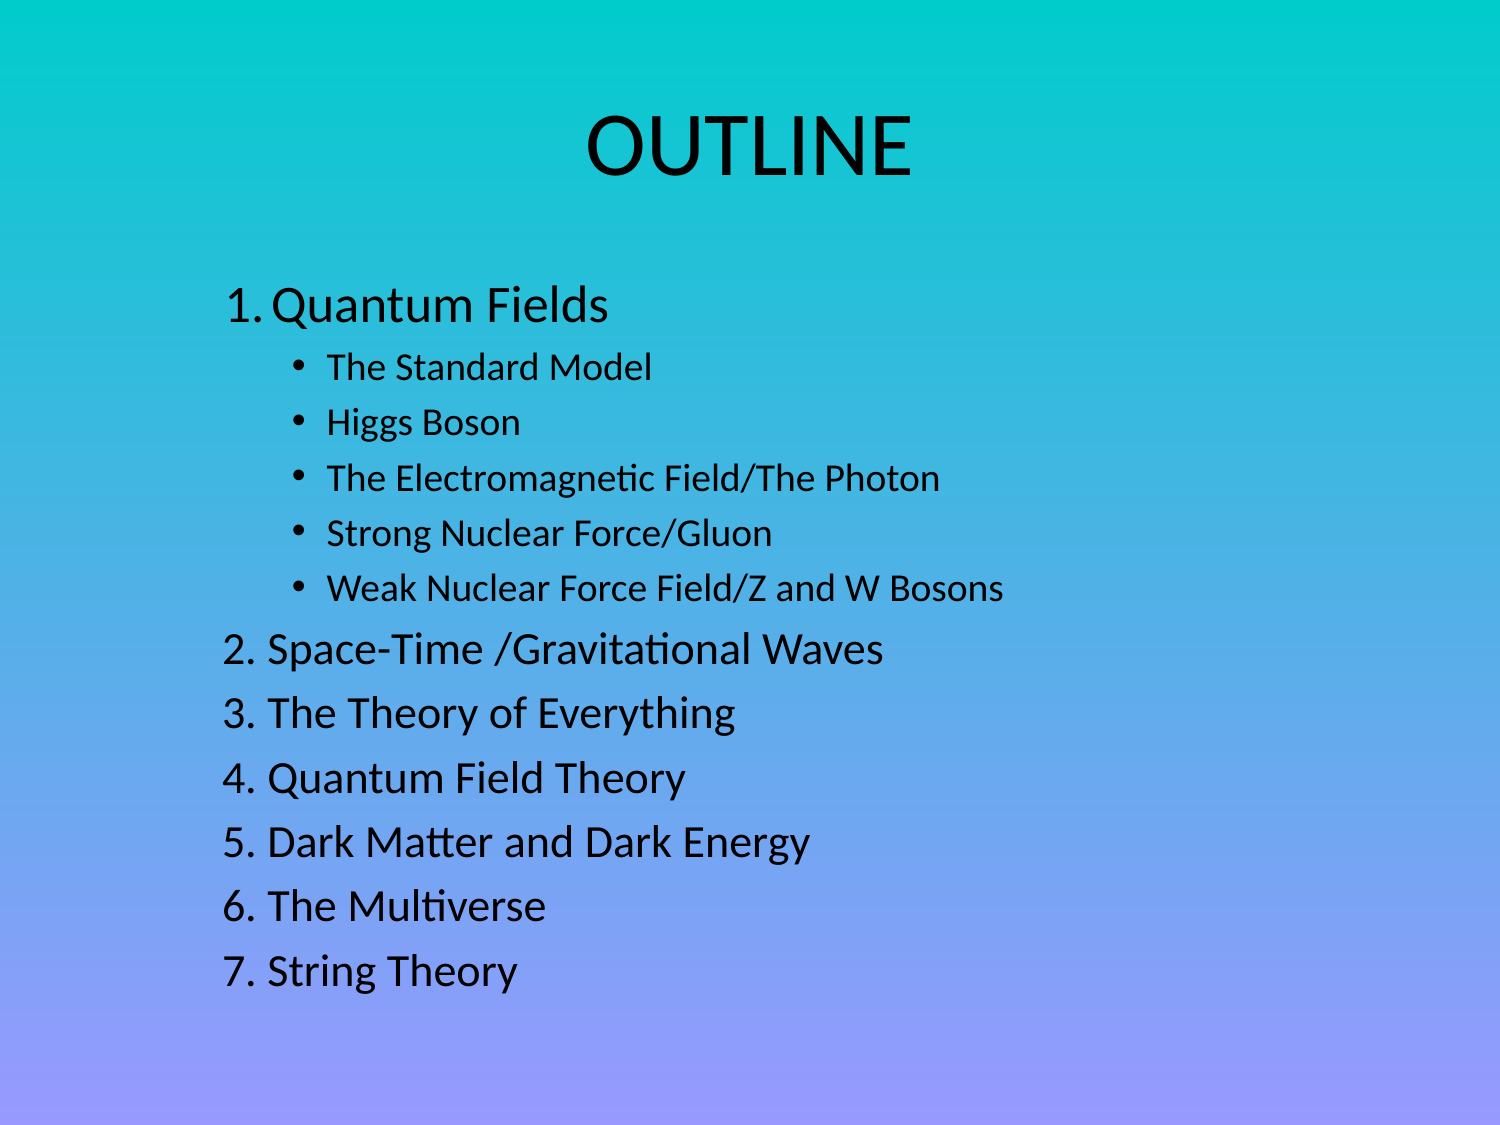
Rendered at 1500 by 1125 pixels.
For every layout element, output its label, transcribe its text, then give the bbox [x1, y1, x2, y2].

list 1. Quantum Fields The Standard Model Higgs Boson The Electromagnetic Field/The Photon Strong Nuclear Force/Gluon Weak Nuclear Force Field/Z and W Bosons 2. Space-Time /Gravitational Waves 3. The Theory of Everything 4. Quantum Field Theory 5. Dark Matter and Dark Energy 6. The Multiverse 7. String Theory [137, 262, 1163, 1005]
title OUTLINE [75, 45, 1425, 233]
